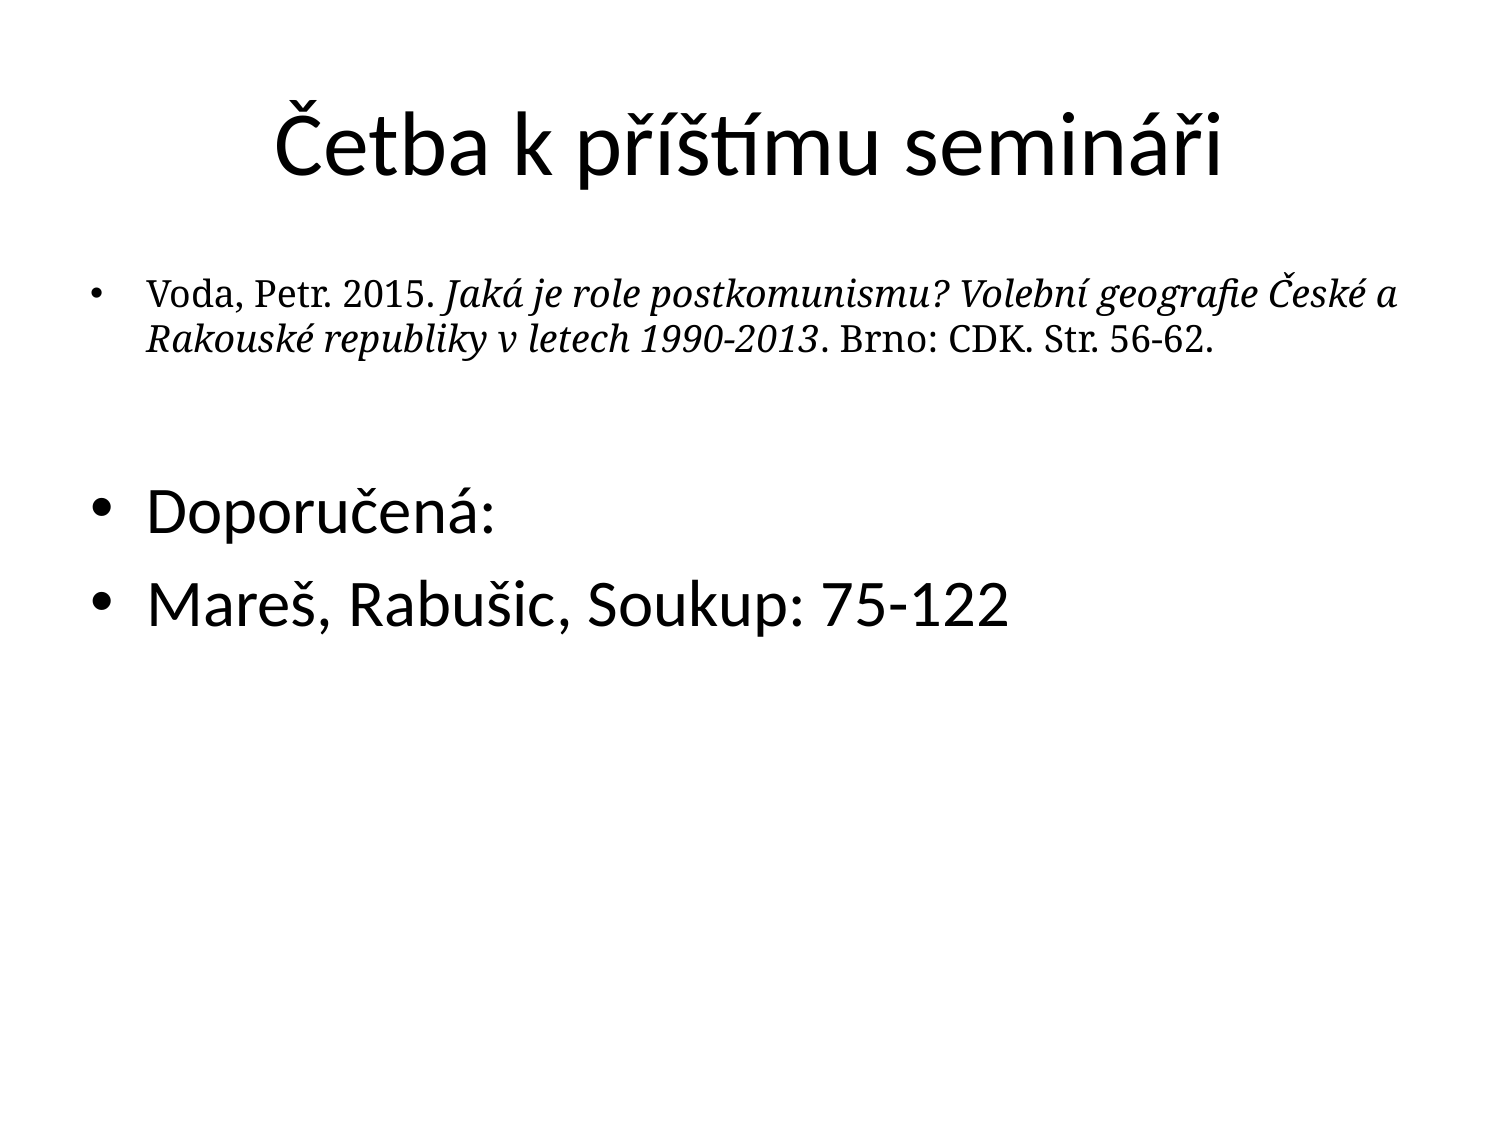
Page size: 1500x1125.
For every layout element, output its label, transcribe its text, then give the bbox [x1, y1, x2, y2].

list Voda, Petr. 2015. Jaká je role postkomunismu? Volební geografie České a Rakouské republiky v letech 1990-2013. Brno: CDK. Str. 56-62. Doporučená: Mareš, Rabušic, Soukup: 75-122 [75, 262, 1425, 1005]
title Četba k příštímu semináři [75, 45, 1425, 233]
